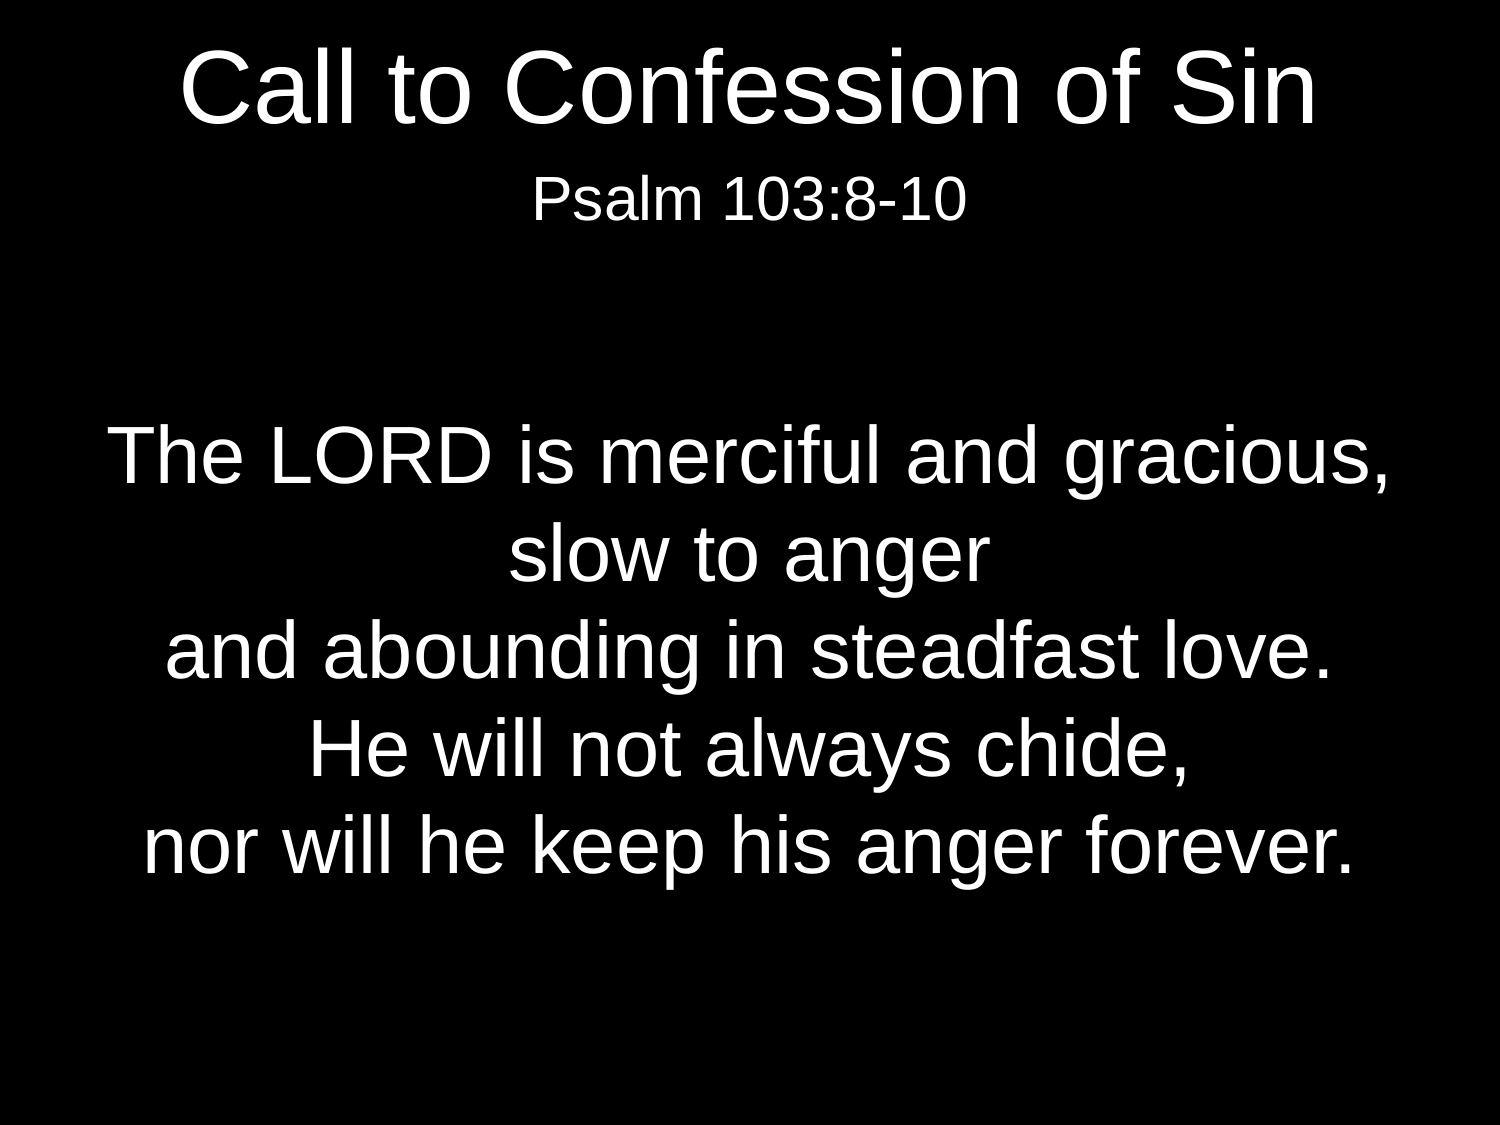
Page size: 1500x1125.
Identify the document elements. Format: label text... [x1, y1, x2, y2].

text_box The Lord is merciful and gracious, slow to anger and abounding in steadfast love. He will not always chide, nor will he keep his anger forever. [30, 395, 1470, 898]
text_box Call to Confession of Sin [0, 0, 1500, 163]
text_box Psalm 103:8-10 [0, 163, 1500, 235]
